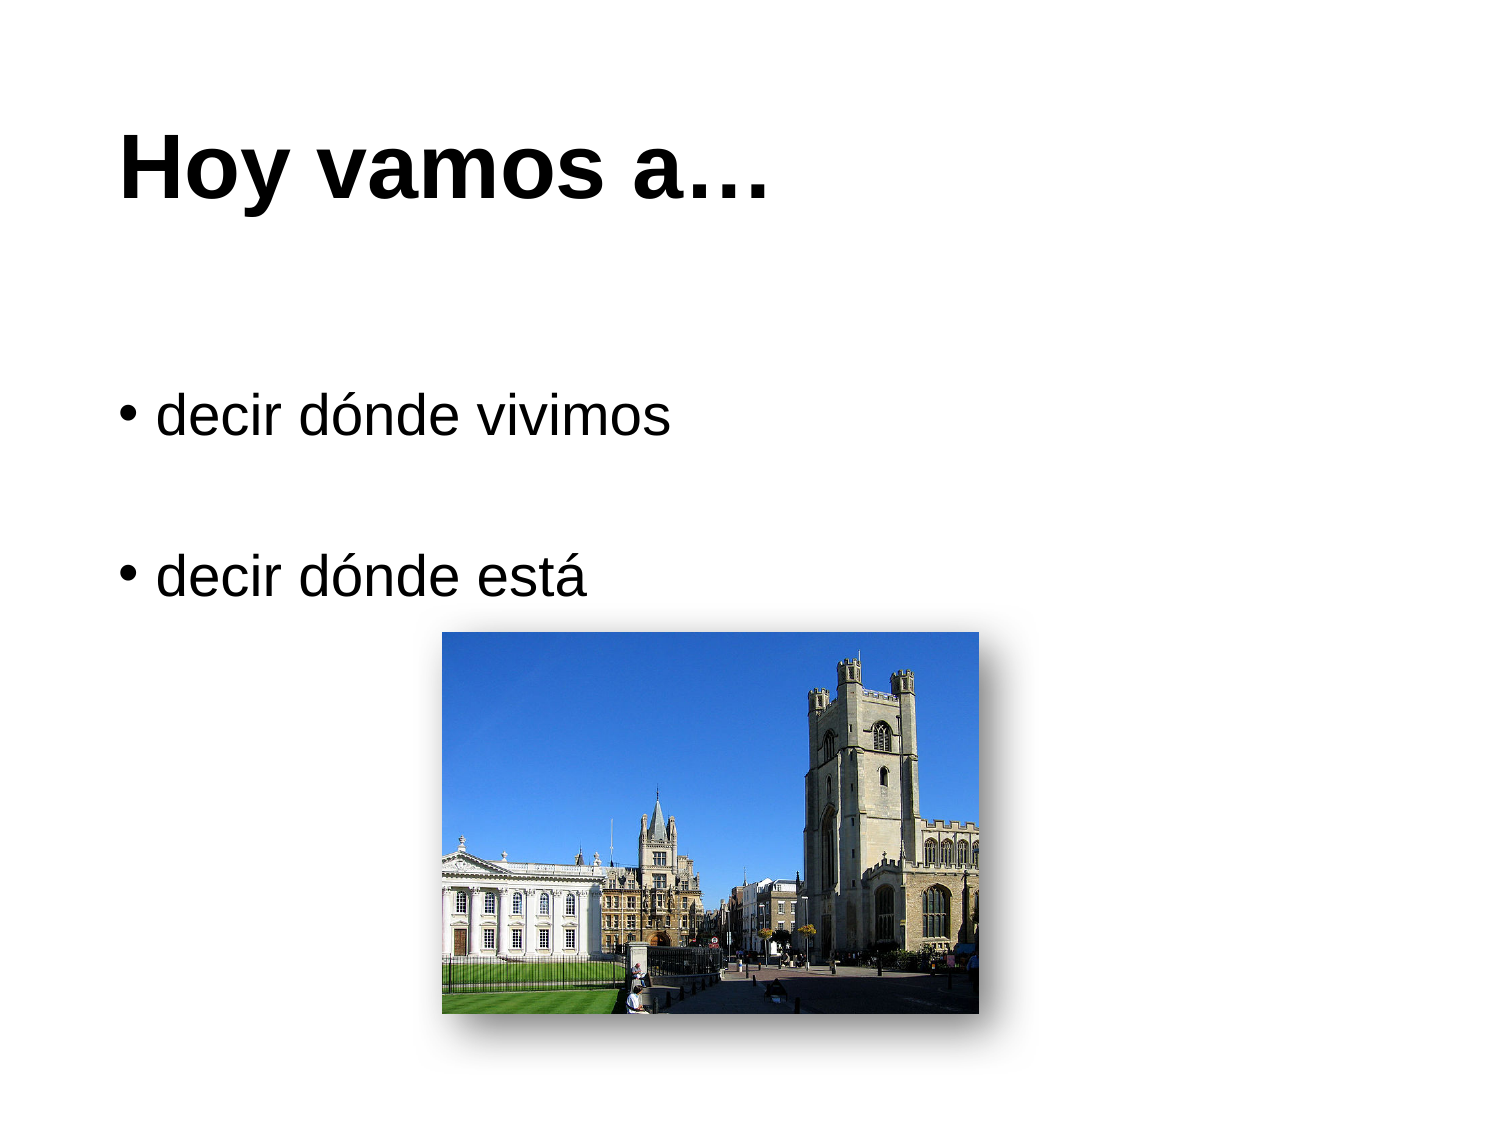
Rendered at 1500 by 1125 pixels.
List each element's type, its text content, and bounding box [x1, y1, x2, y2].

list decir dónde vivimos decir dónde está [103, 299, 1397, 1014]
title Hoy vamos a… [103, 59, 1397, 278]
picture [442, 632, 979, 1014]
